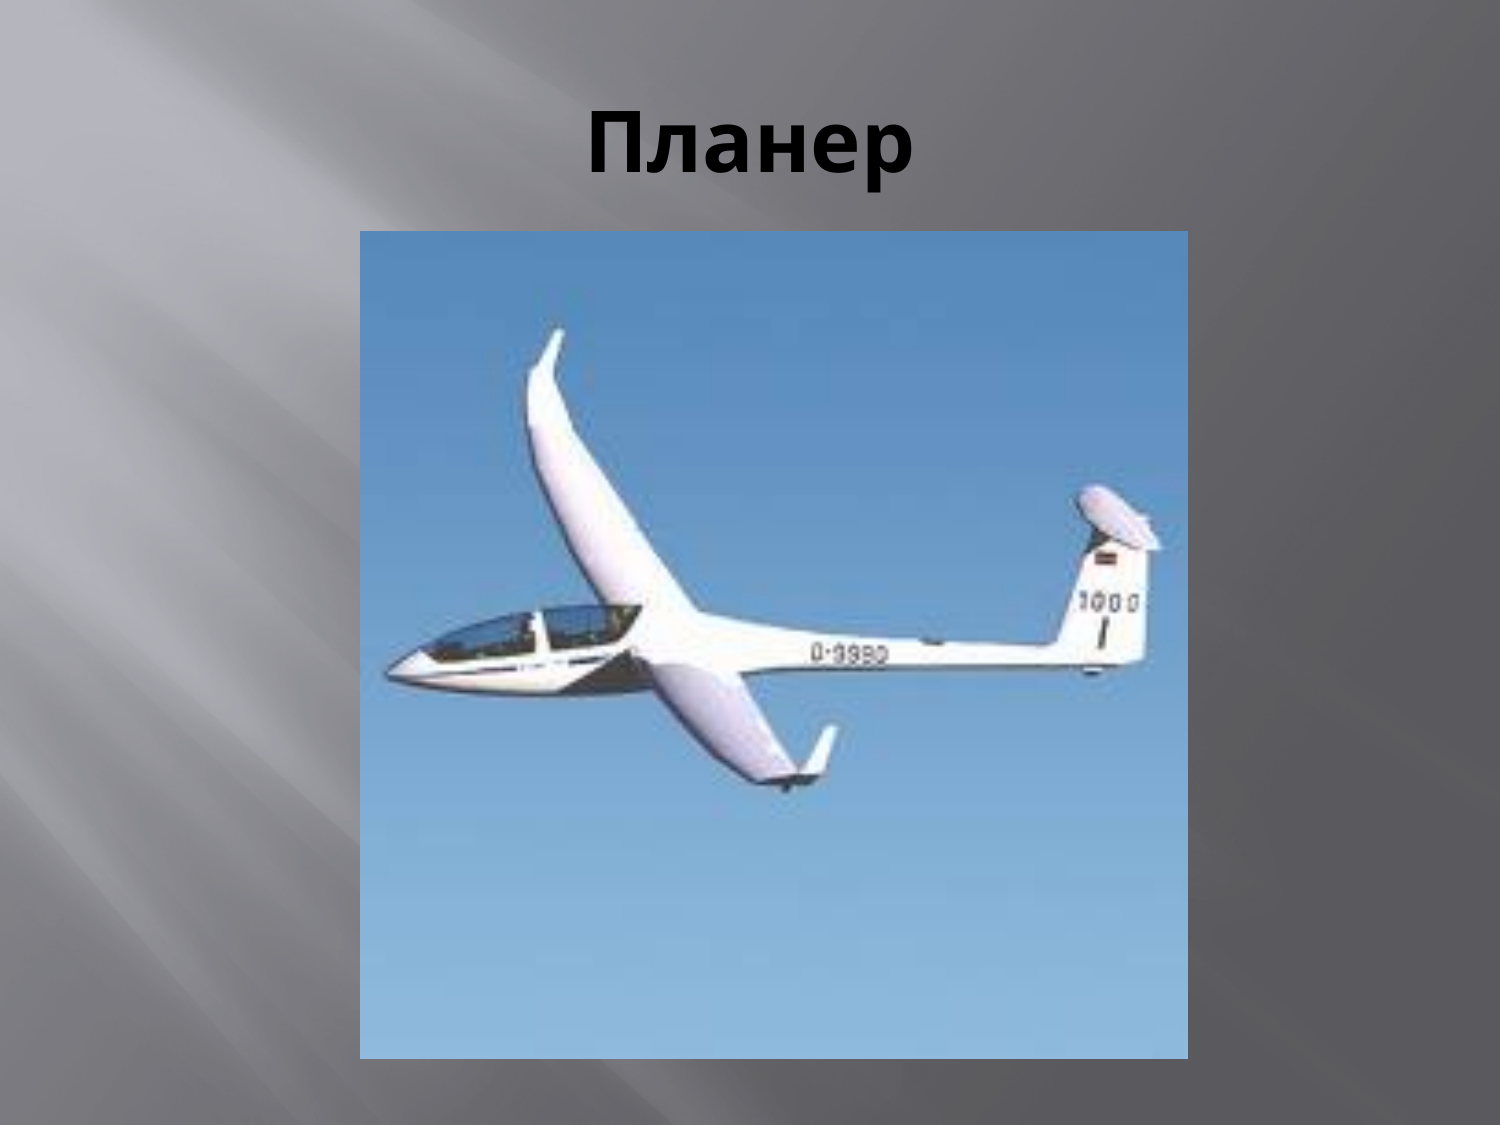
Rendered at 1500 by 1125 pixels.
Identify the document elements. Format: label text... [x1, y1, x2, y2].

picture [359, 231, 1188, 1059]
title Планер [75, 45, 1425, 233]
